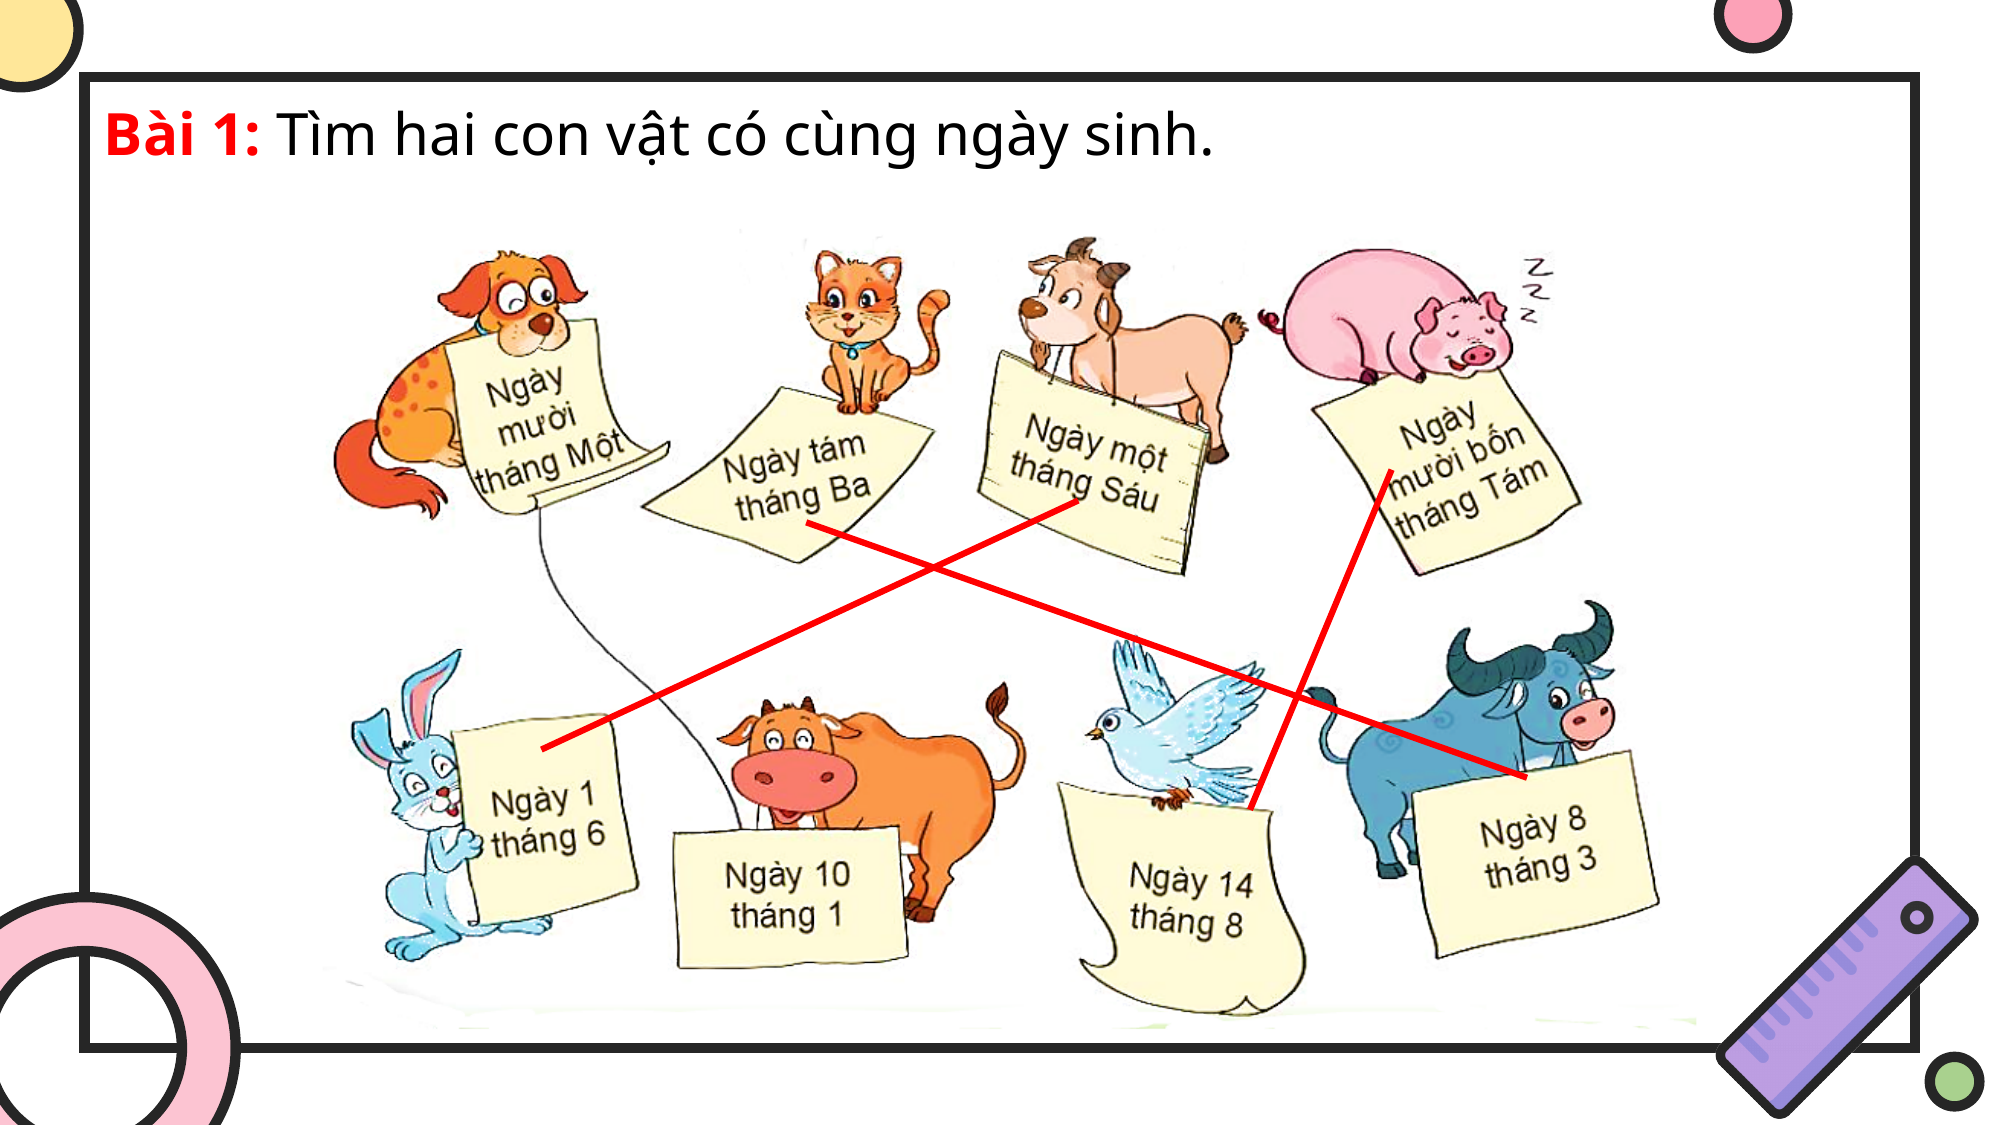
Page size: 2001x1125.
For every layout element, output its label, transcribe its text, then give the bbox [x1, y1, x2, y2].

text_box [541, 500, 1079, 750]
picture [1711, 851, 1984, 1124]
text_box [1392, 522, 1528, 778]
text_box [806, 522, 1249, 778]
picture [294, 174, 1706, 1043]
text_box Bài 1: Tìm hai con vật có cùng ngày sinh. [89, 89, 1347, 175]
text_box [1249, 469, 1392, 810]
